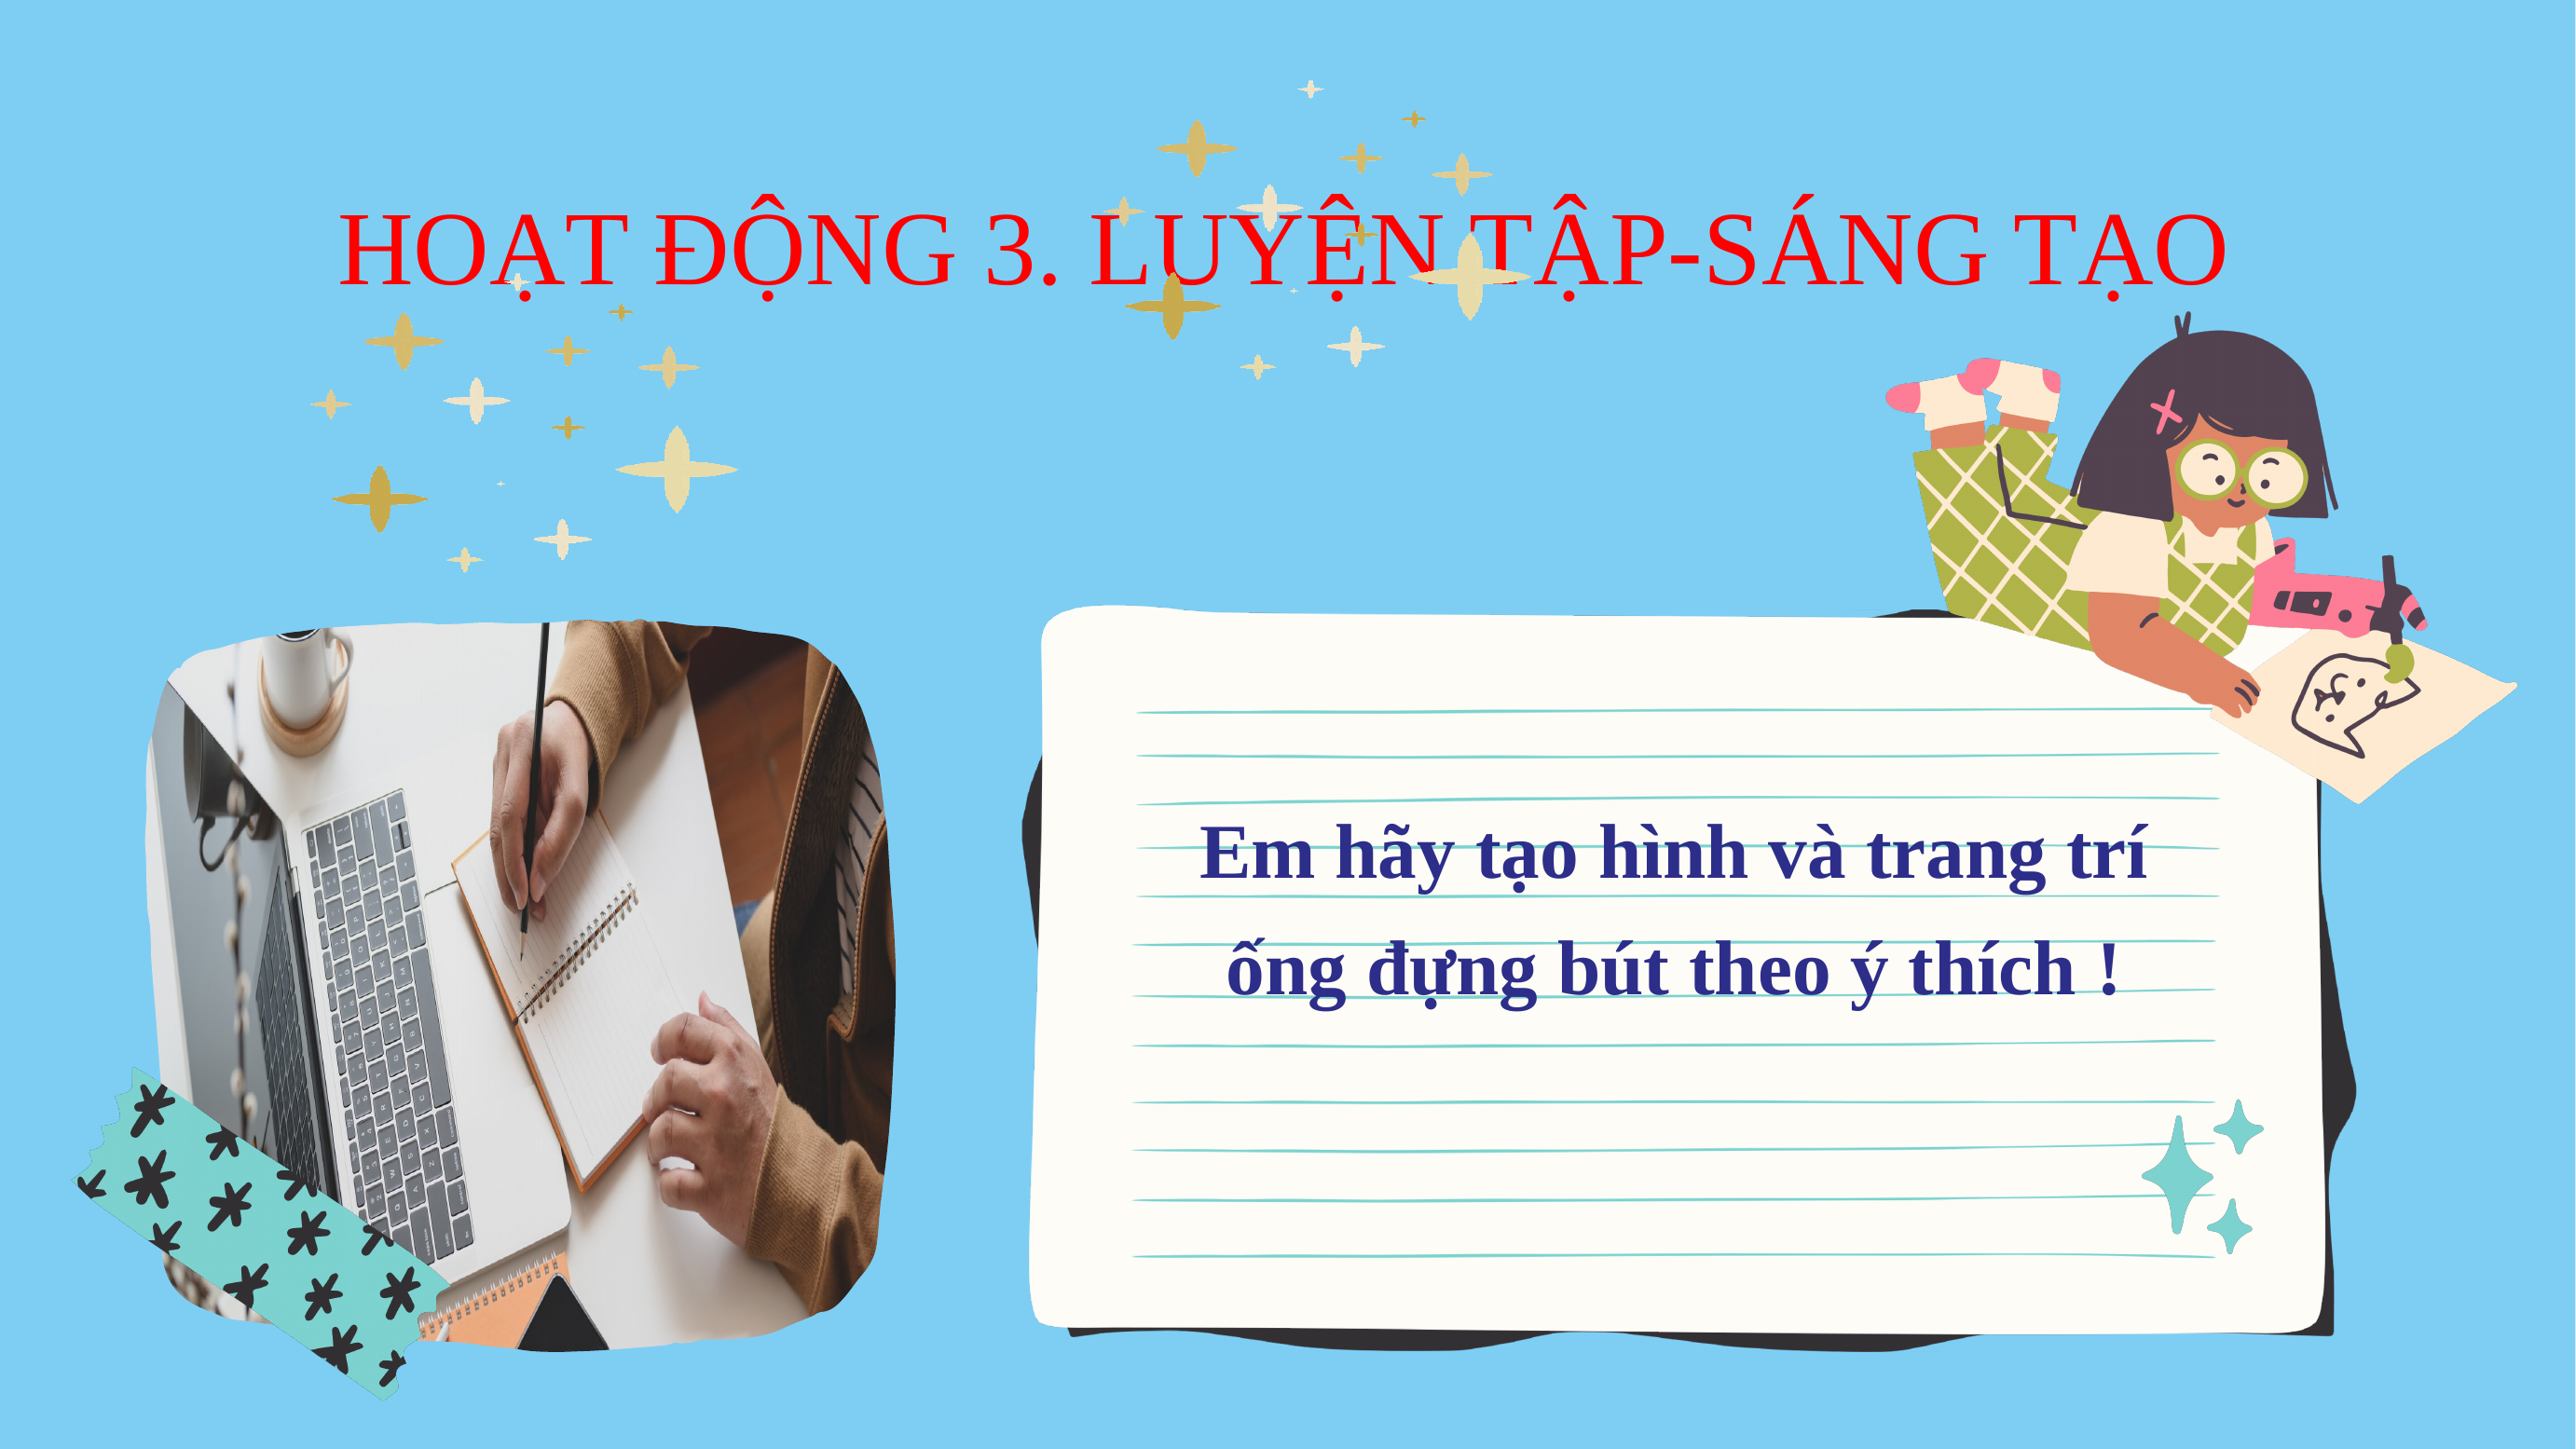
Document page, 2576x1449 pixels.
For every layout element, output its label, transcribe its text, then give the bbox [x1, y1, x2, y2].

picture [0, 0, 2576, 1449]
text_box HOẠT ĐỘNG 3. LUYỆN TẬP-SÁNG TẠO [305, 166, 1032, 307]
text_box HOẠT ĐỘNG 3. LUYỆN TẬP-SÁNG TẠO [1607, 166, 2264, 307]
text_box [144, 618, 896, 1353]
